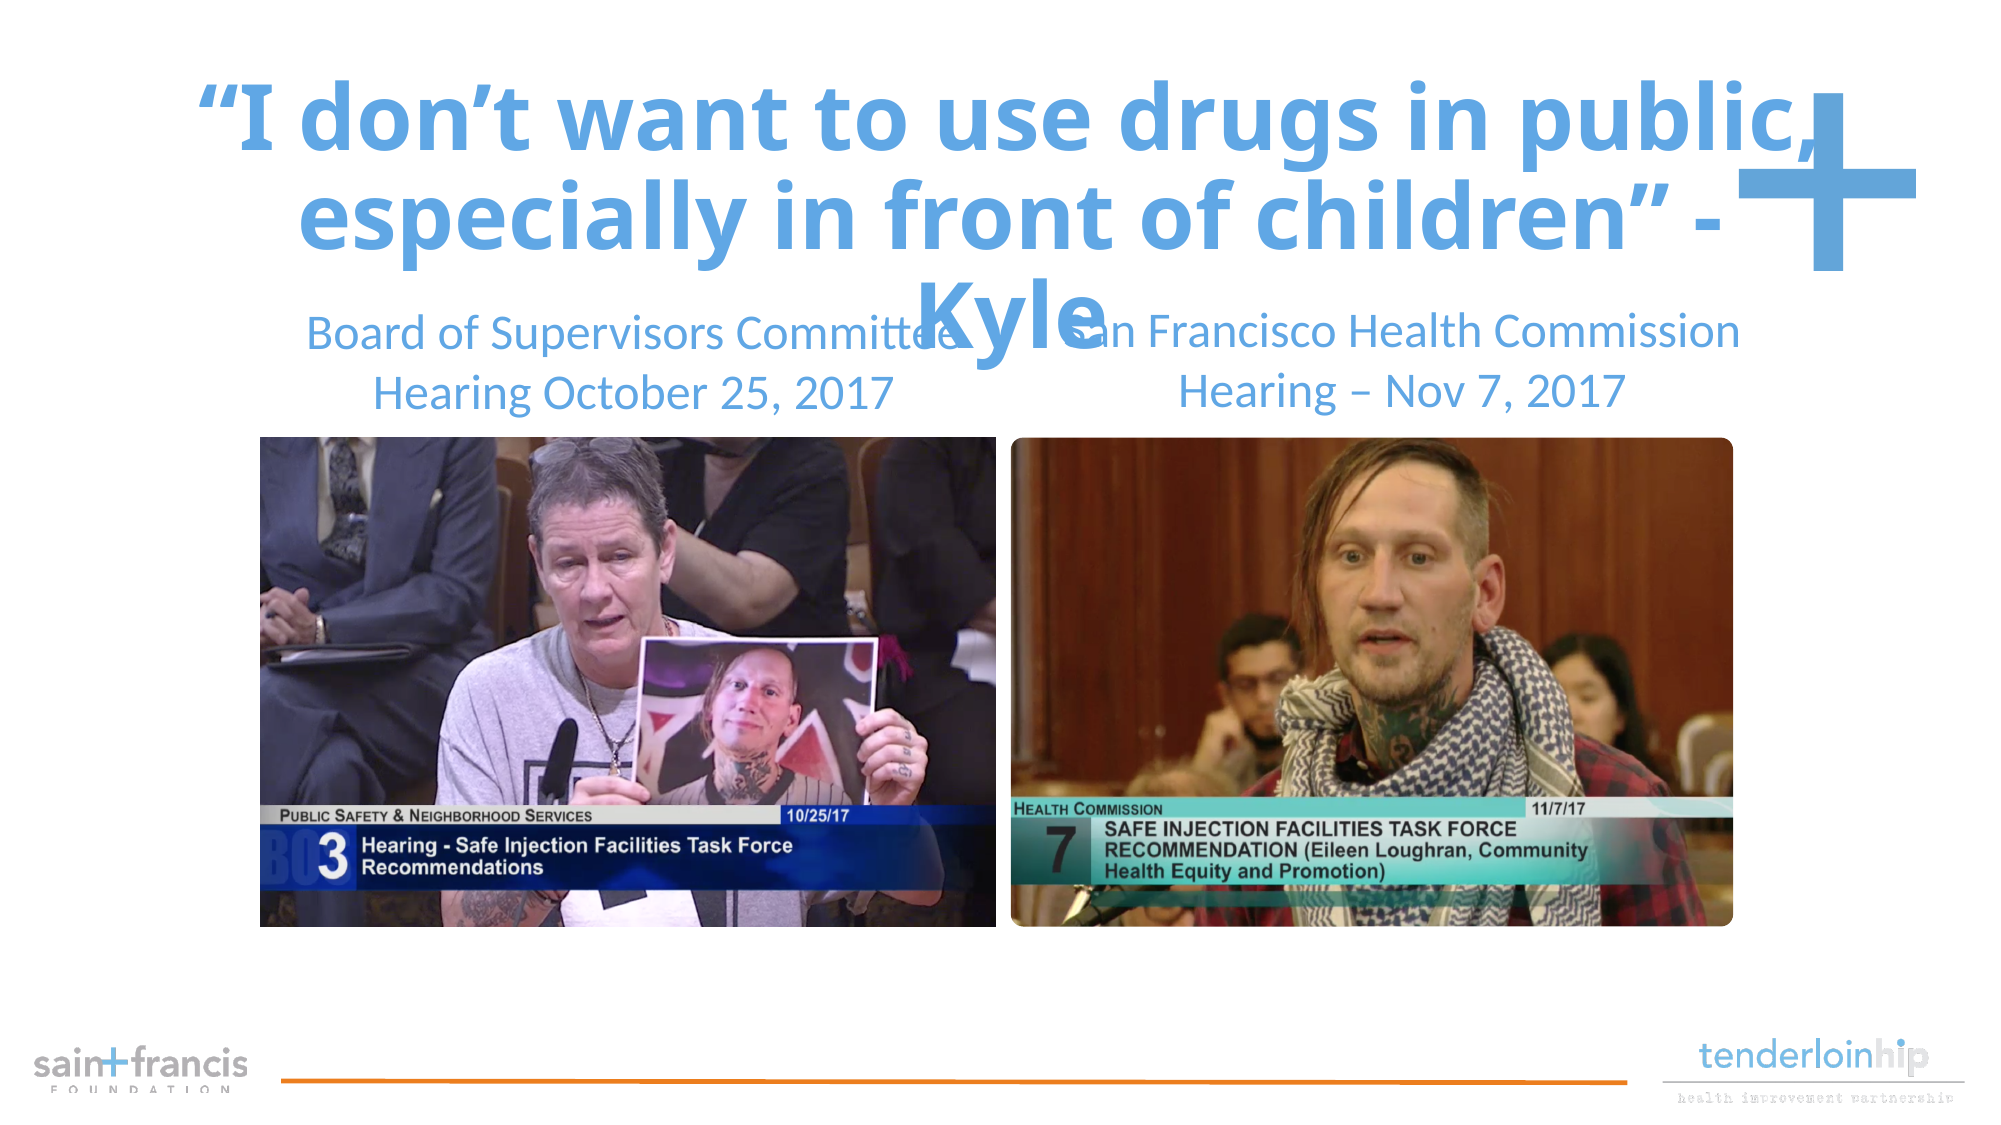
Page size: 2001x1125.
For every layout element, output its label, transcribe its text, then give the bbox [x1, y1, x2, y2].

text_box “I don’t want to use drugs in public, especially in front of children” - Kyle [179, 63, 1842, 376]
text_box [260, 290, 1764, 927]
